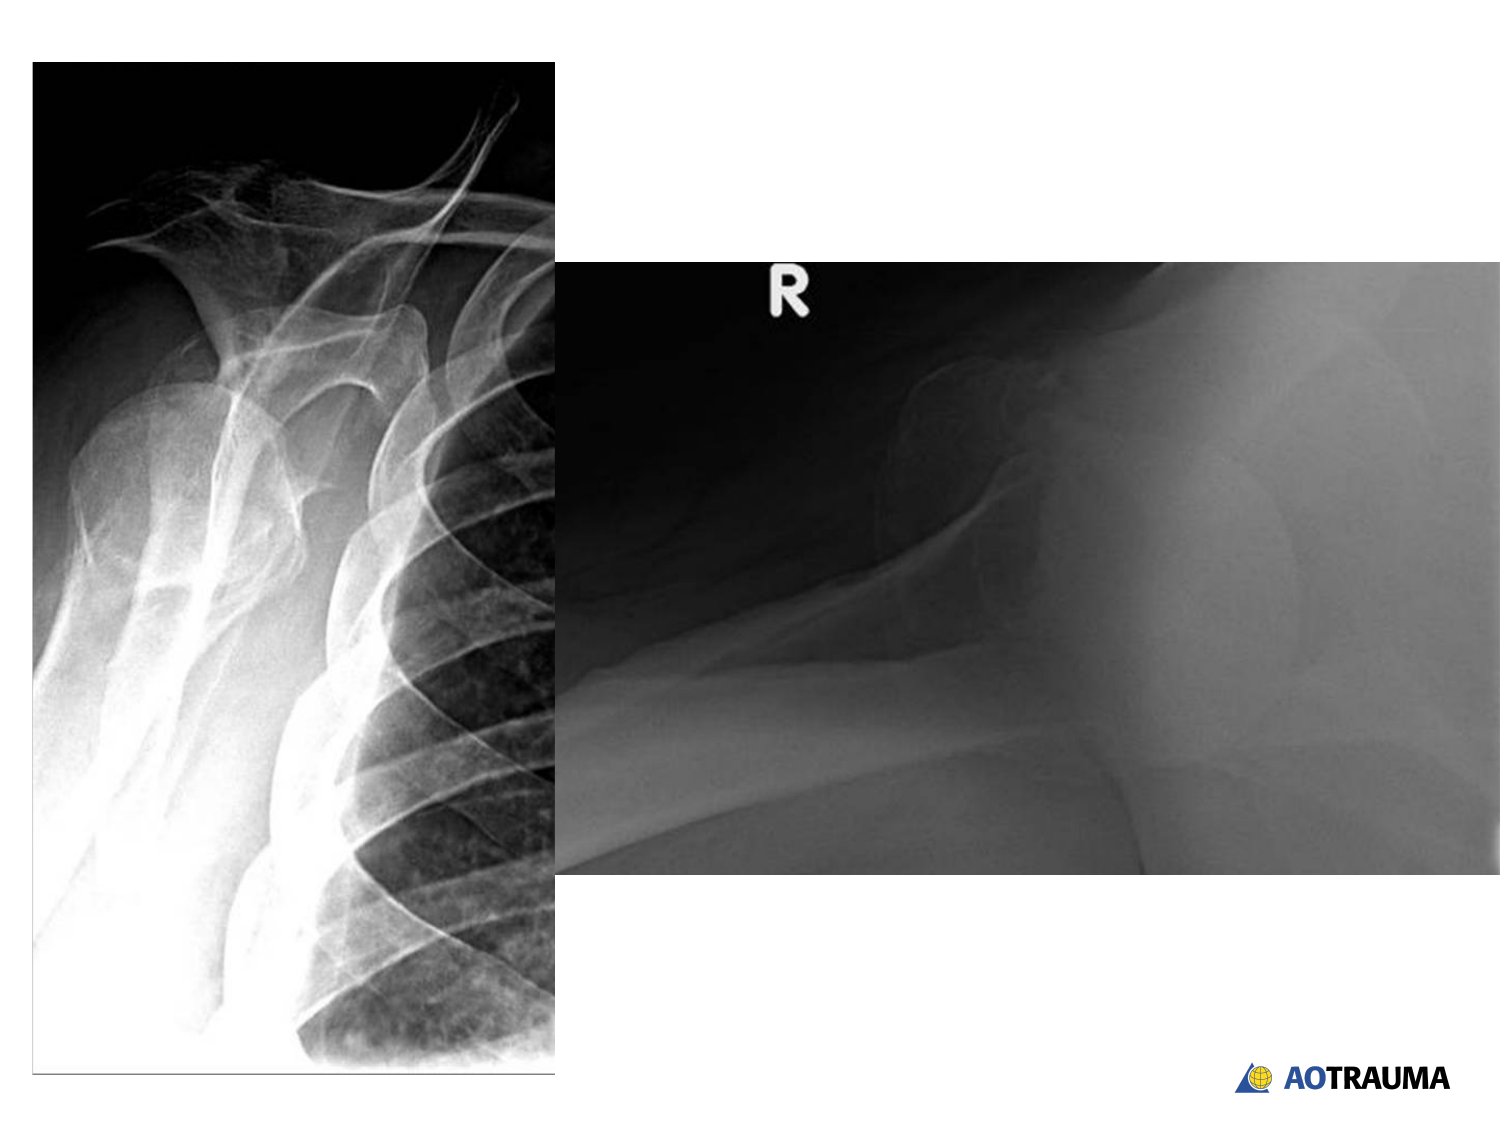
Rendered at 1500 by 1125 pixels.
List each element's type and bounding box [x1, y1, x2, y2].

picture [32, 62, 1500, 1076]
picture [1234, 1062, 1500, 1104]
